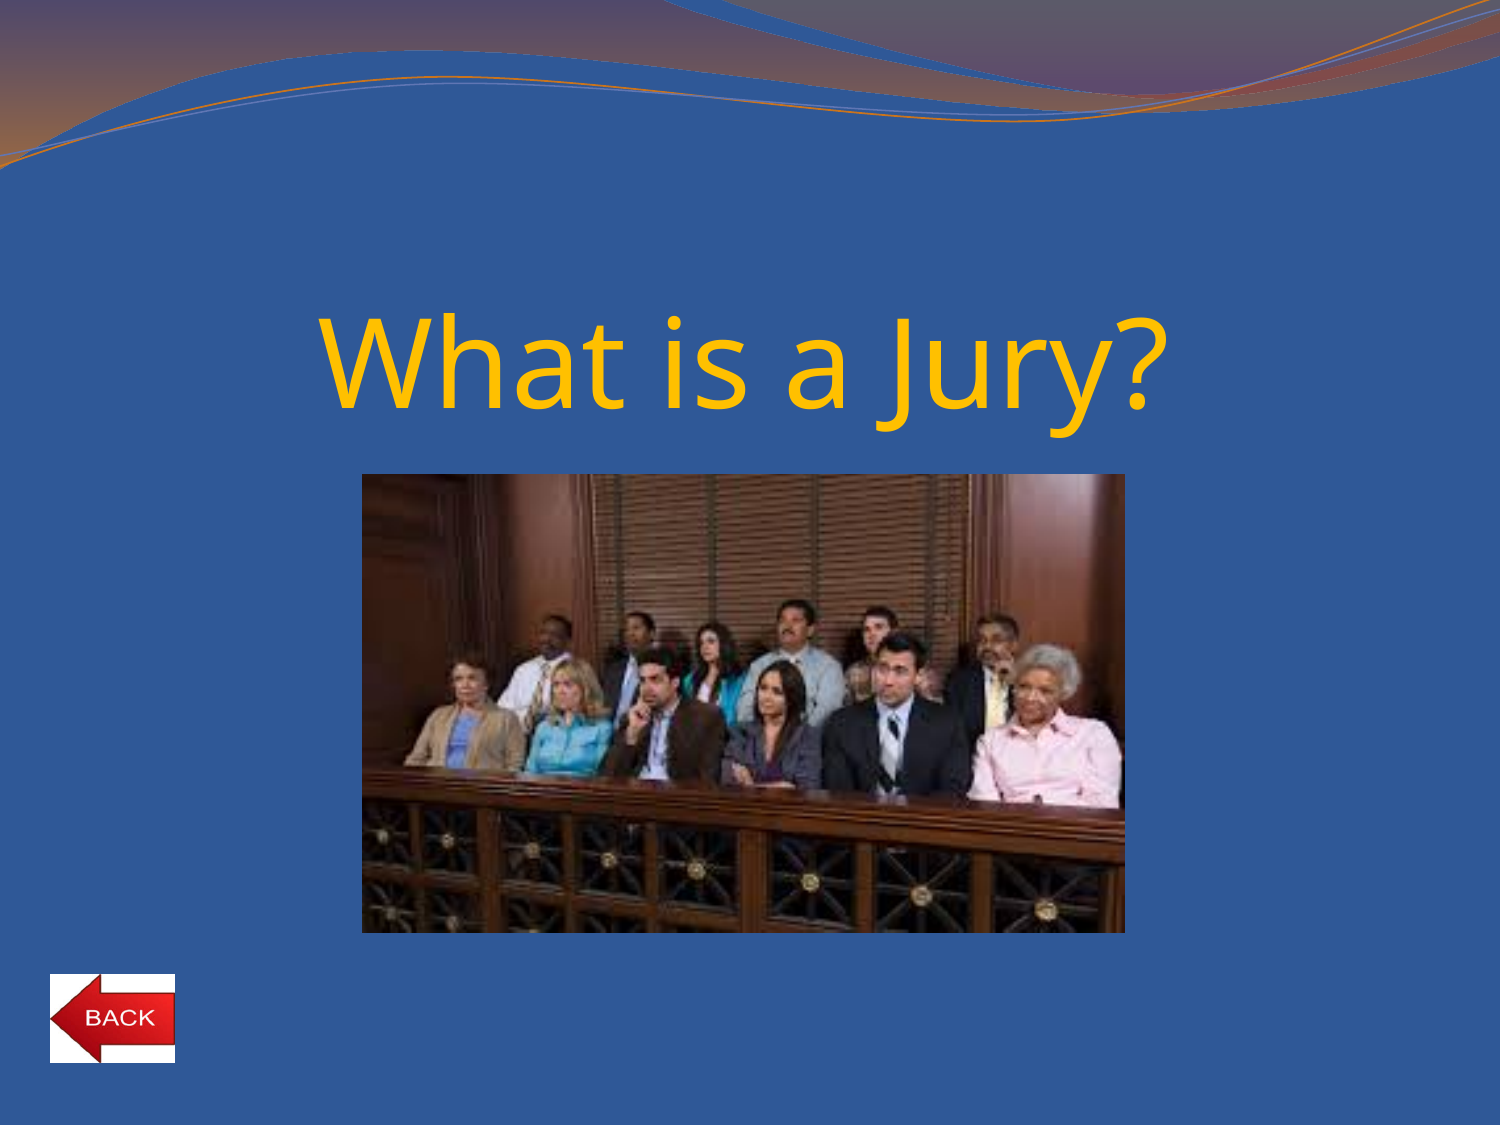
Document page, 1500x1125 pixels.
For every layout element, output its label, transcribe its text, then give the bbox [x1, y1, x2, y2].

text_box What is a Jury? [123, 275, 1365, 441]
picture [49, 974, 176, 1063]
picture [362, 474, 1126, 933]
